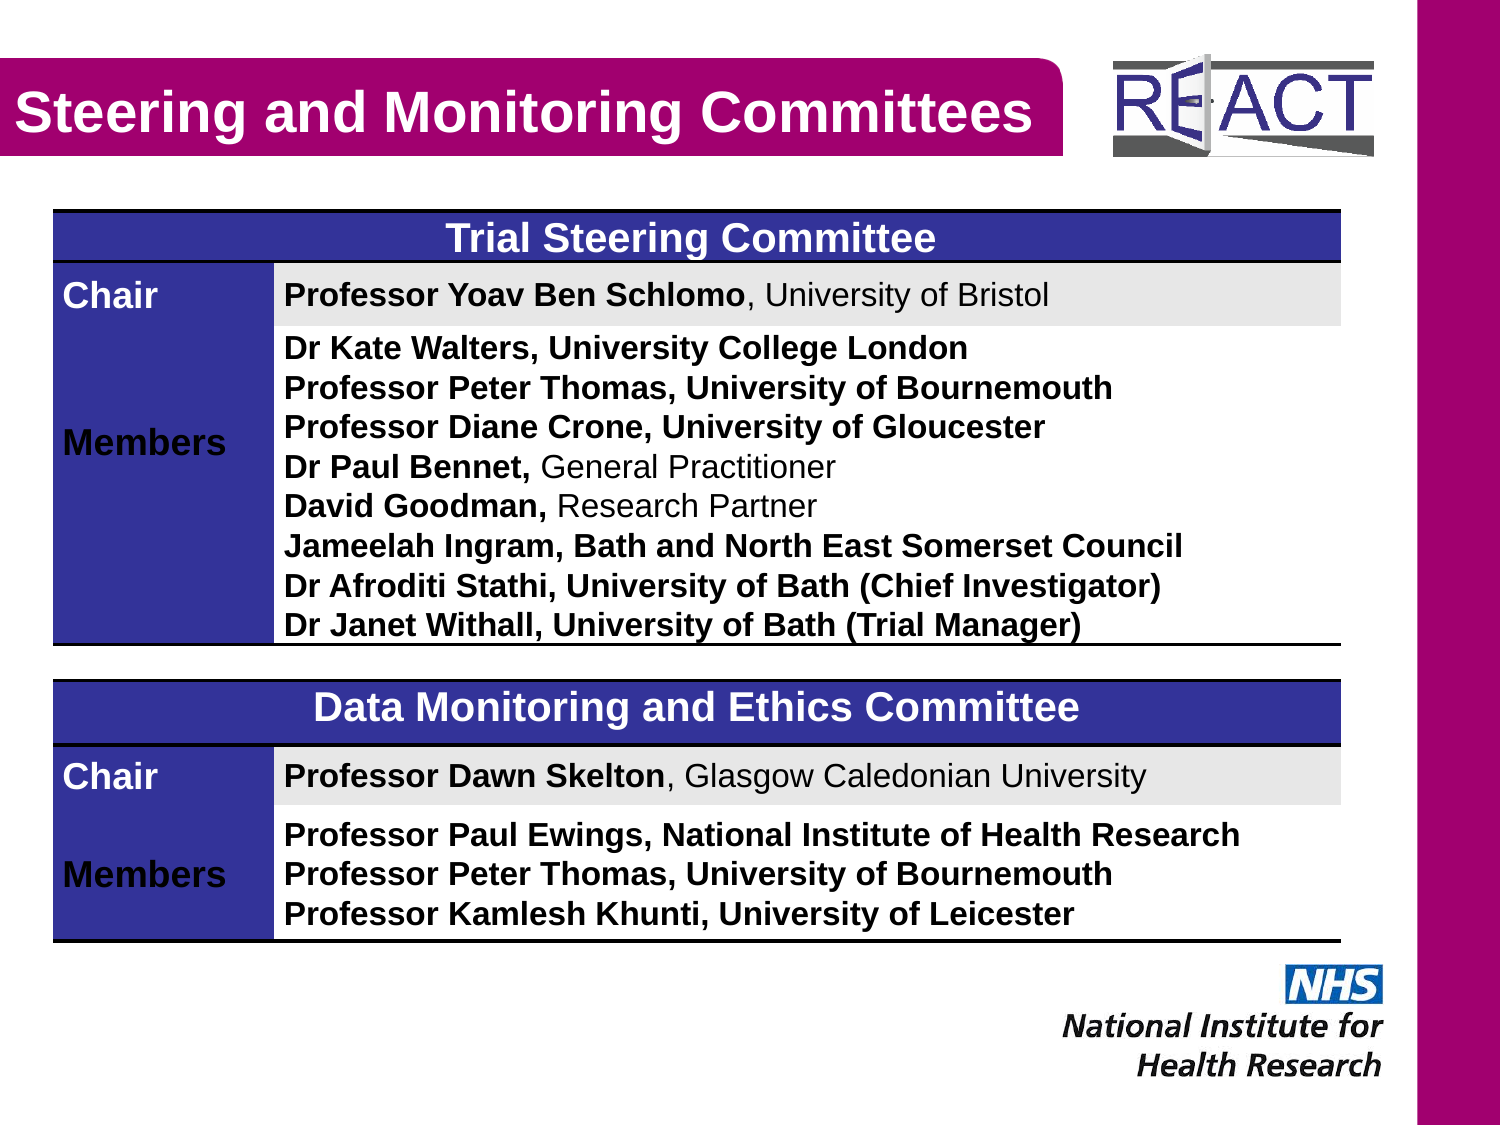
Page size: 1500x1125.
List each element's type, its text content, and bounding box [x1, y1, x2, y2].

table_cell Professor Dawn Skelton, Glasgow Caledonian University [274, 747, 1341, 805]
picture [1062, 964, 1384, 1077]
text_box Steering and Monitoring Committees [0, 66, 1079, 161]
table_header Data Monitoring and Ethics Committee [53, 682, 1341, 743]
table_cell Chair [53, 263, 274, 326]
picture [1113, 53, 1375, 157]
table_cell Dr Kate Walters, University College London Professor Peter Thomas, University of Bournemouth Professor Diane Crone, University of Gloucester Dr Paul Bennet, General Practitioner David Goodman, Research Partner Jameelah Ingram, Bath and North East Somerset Council Dr Afroditi Stathi, University of Bath (Chief Investigator) Dr Janet Withall, University of Bath (Trial Manager) [274, 326, 1341, 643]
table_header Trial Steering Committee [53, 213, 1341, 260]
table_cell Members [53, 805, 274, 939]
table_cell Chair [53, 747, 274, 805]
table_cell Members [53, 326, 274, 643]
picture [0, 58, 1063, 66]
table_cell Professor Paul Ewings, National Institute of Health Research Professor Peter Thomas, University of Bournemouth Professor Kamlesh Khunti, University of Leicester [274, 805, 1341, 939]
text_box [1079, 29, 1408, 186]
table_cell Professor Yoav Ben Schlomo, University of Bristol [274, 263, 1341, 326]
